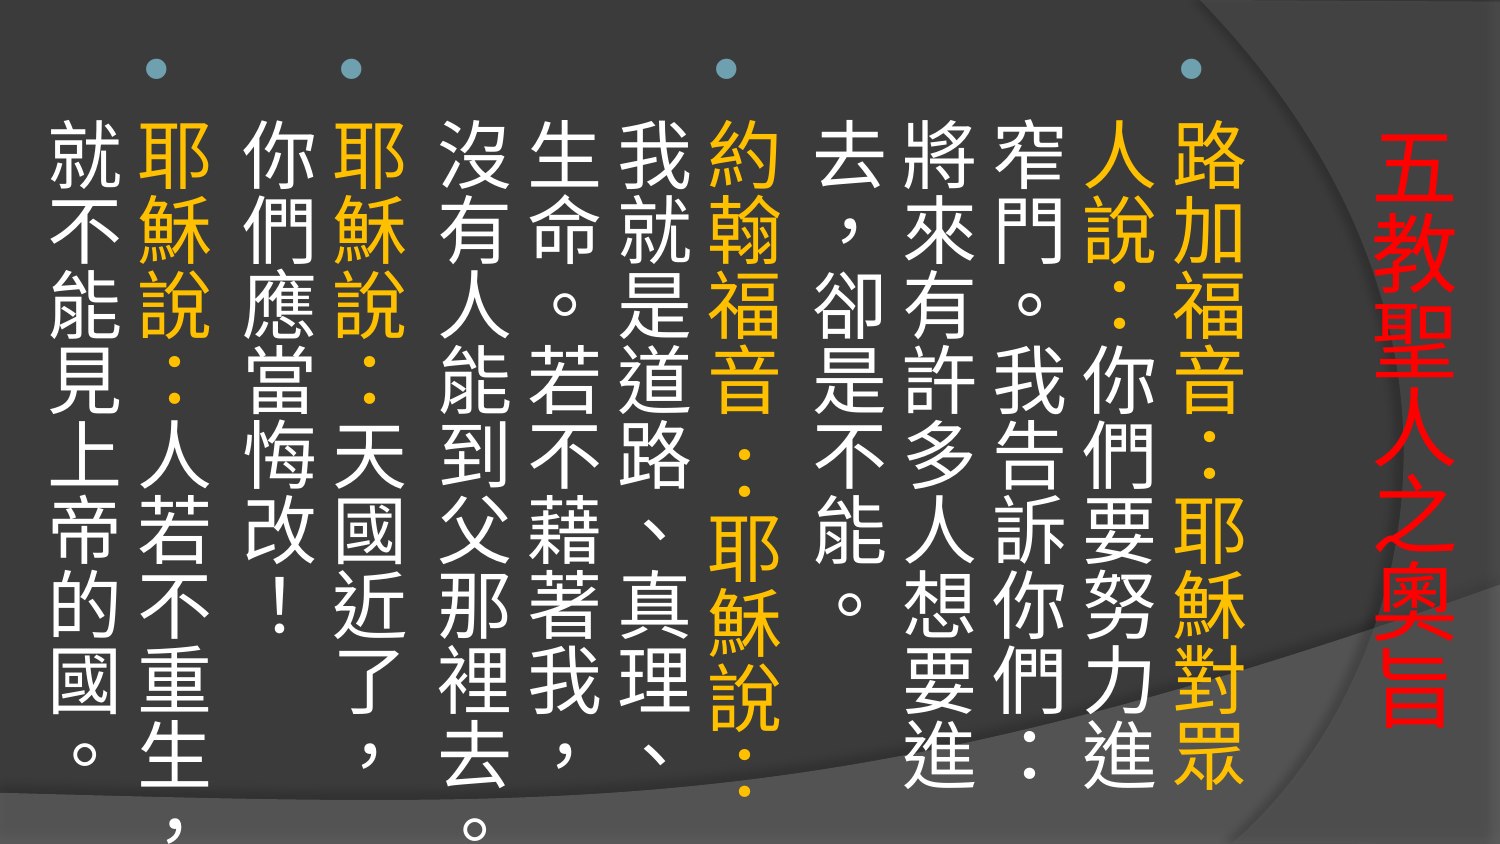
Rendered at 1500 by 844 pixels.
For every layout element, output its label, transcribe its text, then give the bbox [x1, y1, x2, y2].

title 五教聖人之奧旨 [1352, 43, 1473, 812]
list 路加福音：耶穌對眾人說：你們要努力進窄門。我告訴你們：將來有許多人想要進去，卻是不能。 約翰福音 ：耶穌說：我就是道路、真理、生命。若不藉著我，沒有人能到父那裡去。 耶穌說：天國近了，你們應當悔改！ 耶穌說：人若不重生，就不能見上帝的國。 [29, 33, 1329, 812]
